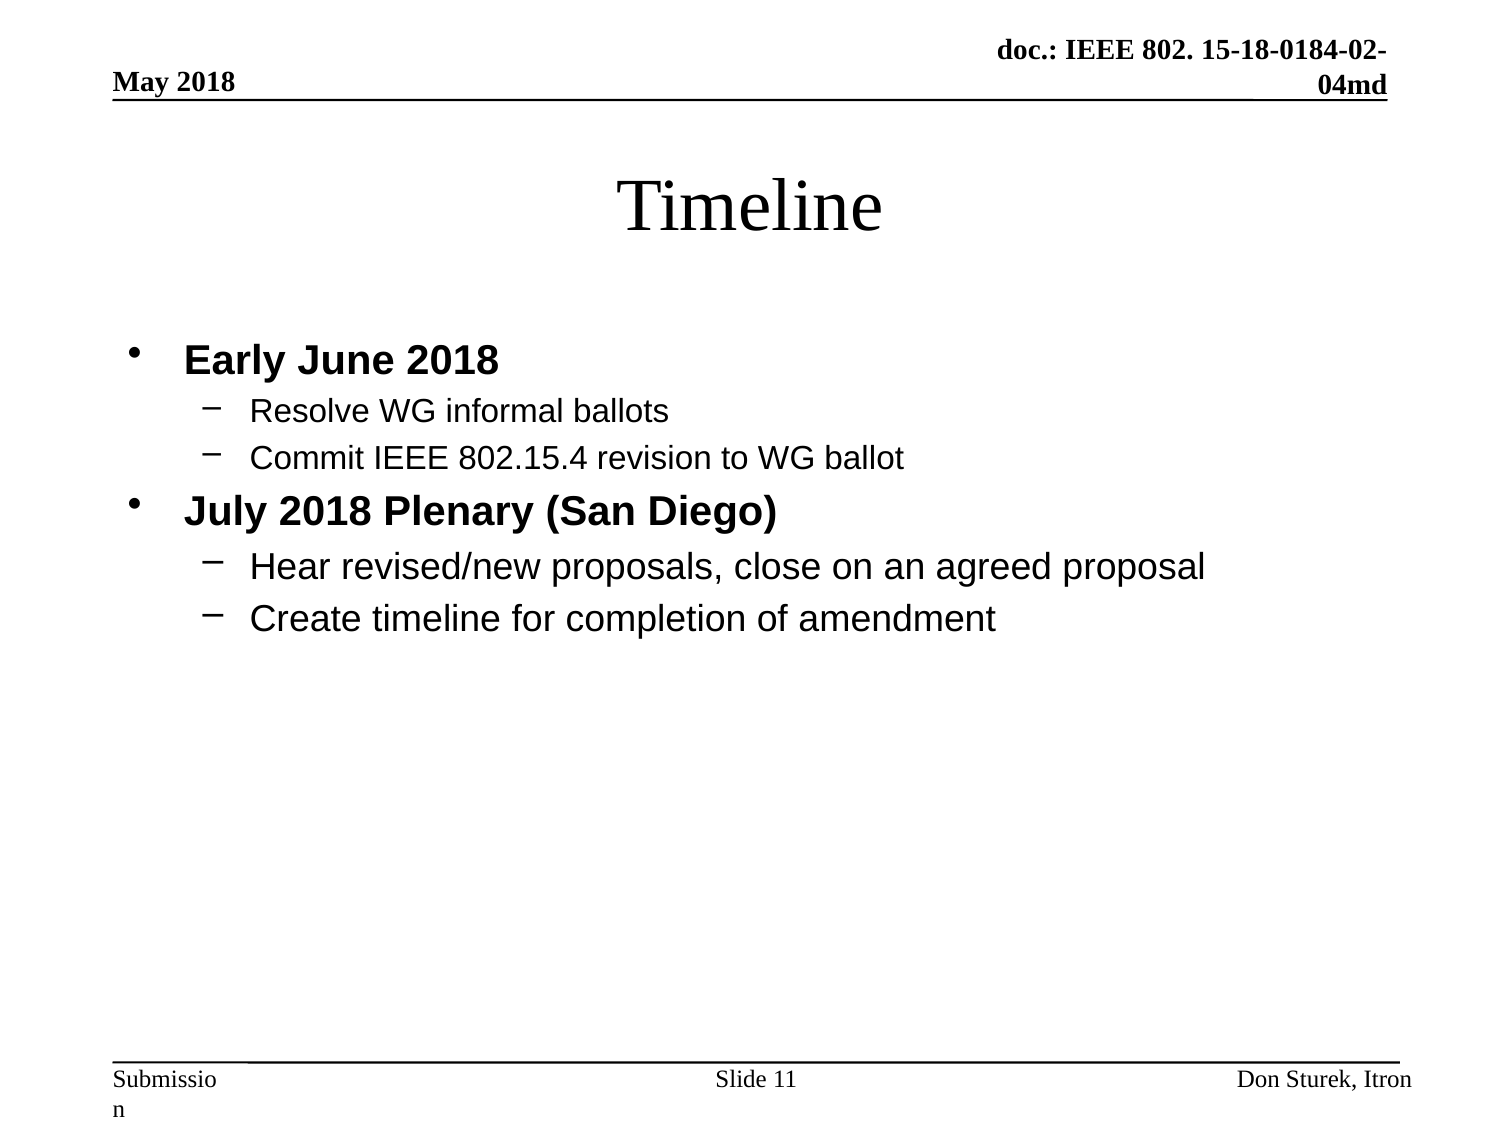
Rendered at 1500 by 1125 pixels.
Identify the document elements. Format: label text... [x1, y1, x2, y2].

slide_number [112, 62, 375, 98]
list Early June 2018 Resolve WG informal ballots Commit IEEE 802.15.4 revision to WG ballot July 2018 Plenary (San Diego) Hear revised/new proposals, close on an agreed proposal Create timeline for completion of amendment [112, 324, 1388, 1000]
slide_number Slide 11 [712, 1062, 800, 1093]
title Timeline [112, 112, 1388, 288]
footer Don Sturek, Itron [900, 1062, 1413, 1093]
